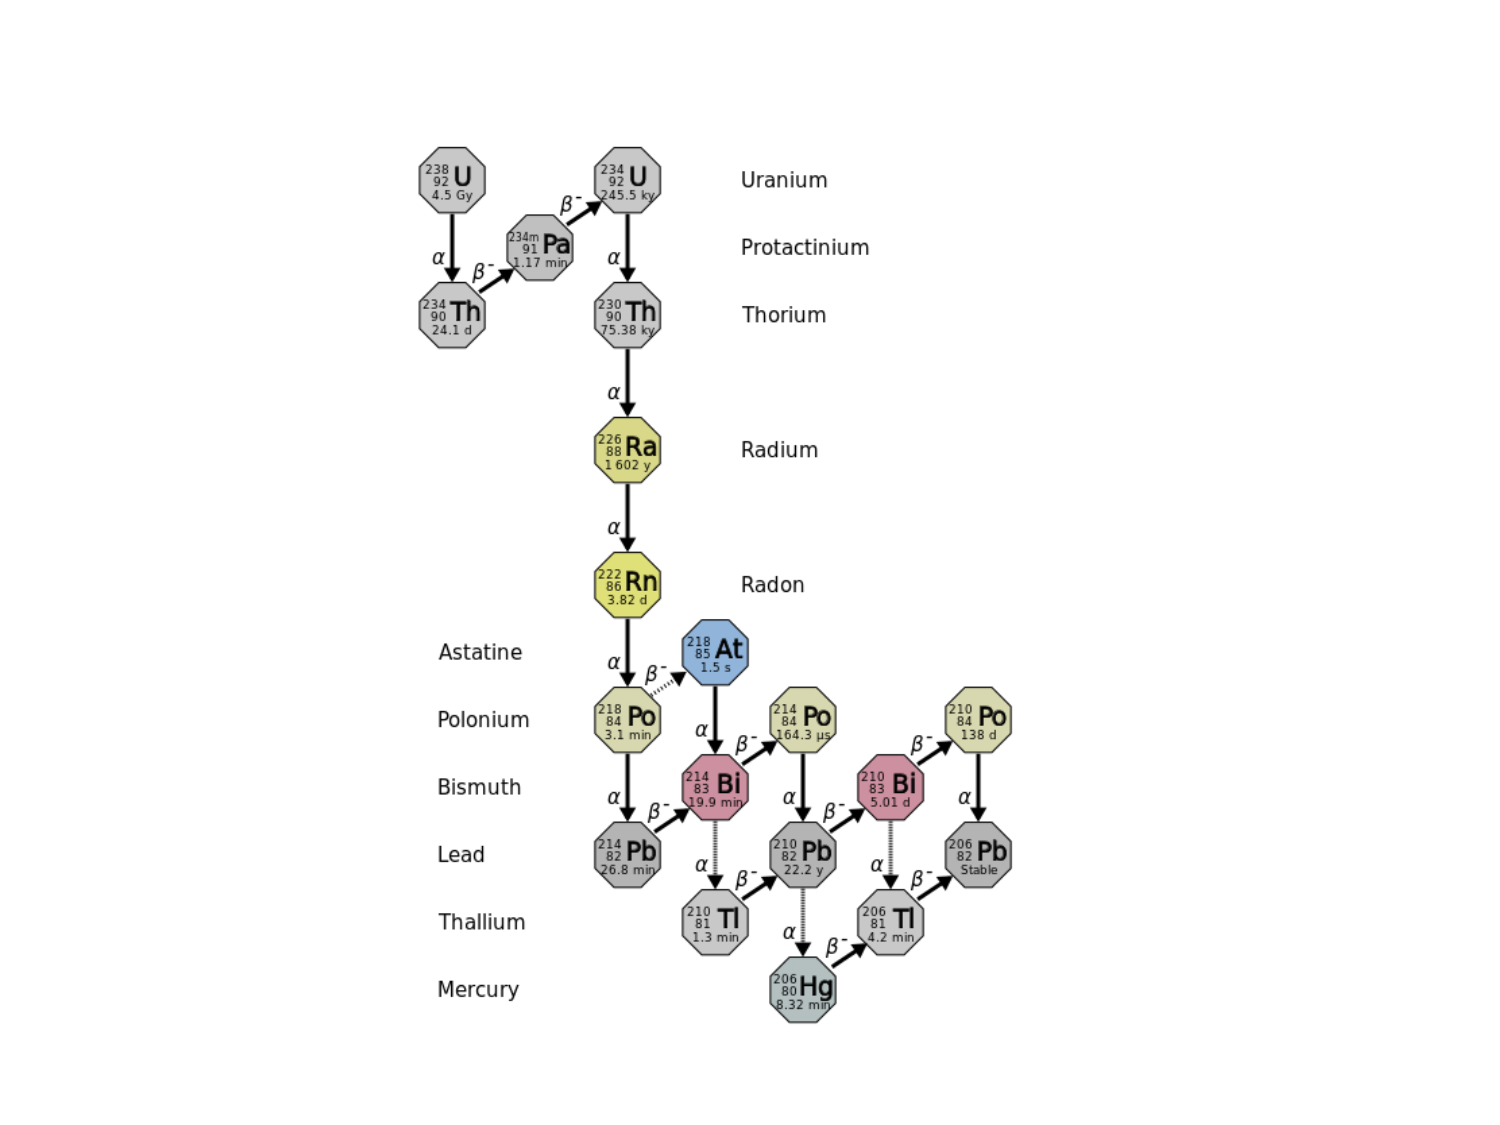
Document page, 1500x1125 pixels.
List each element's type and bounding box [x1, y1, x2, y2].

list [392, 112, 1054, 1043]
